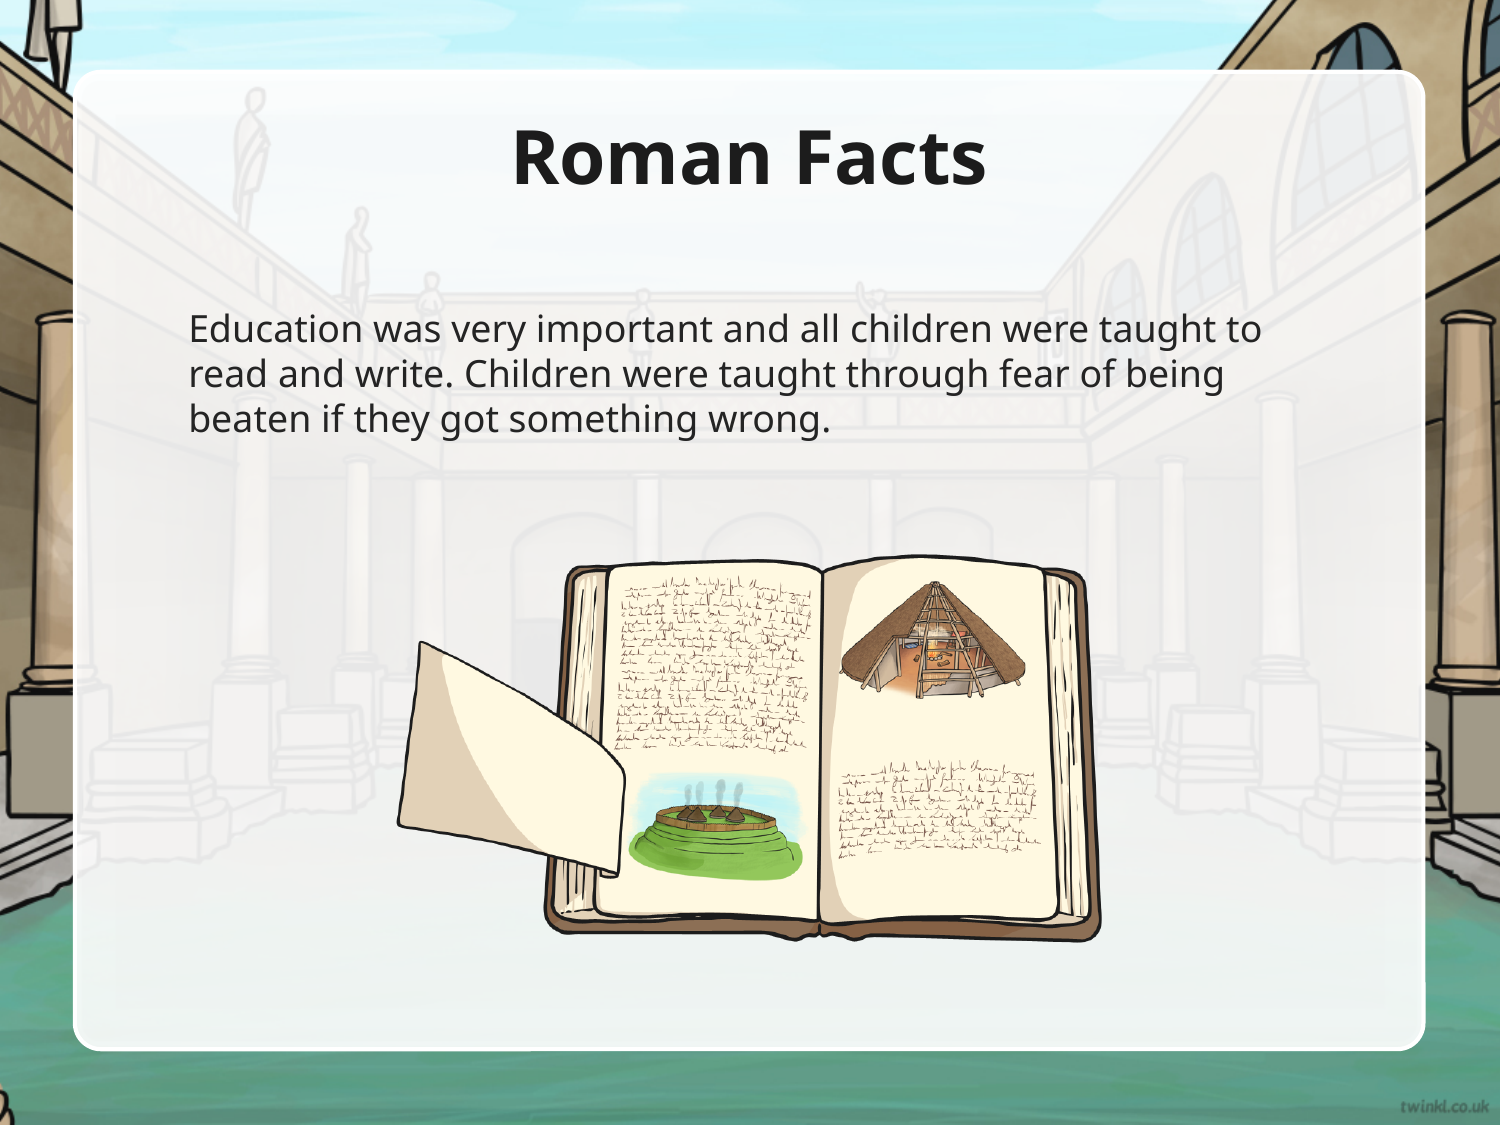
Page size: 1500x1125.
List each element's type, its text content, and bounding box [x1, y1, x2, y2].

picture [0, 0, 1500, 1125]
title Roman Facts [73, 76, 1426, 244]
text_box Education was very important and all children were taught to read and write. Children were taught through fear of being beaten if they got something wrong. [173, 297, 1325, 448]
